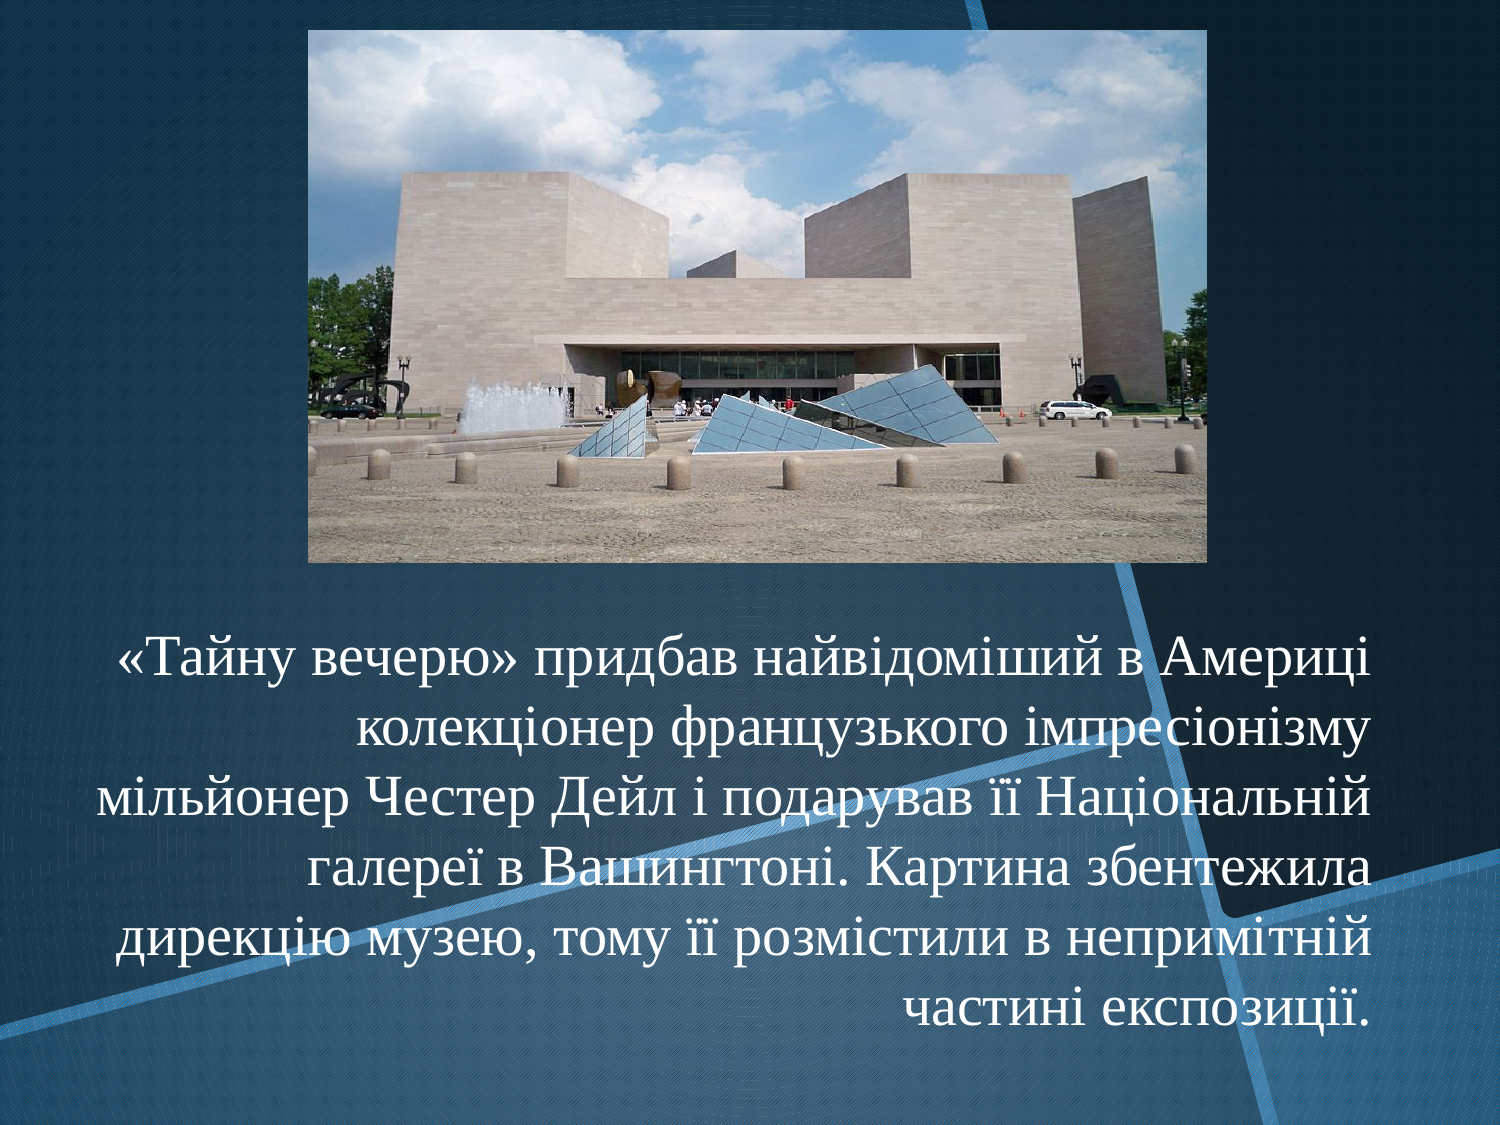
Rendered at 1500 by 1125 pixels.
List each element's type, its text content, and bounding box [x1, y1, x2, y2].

list «Тайну вечерю» придбав найвідоміший в Америці колекціонер французького імпресіонізму мільйонер Честер Дейл і подарував її Національній галереї в Вашингтоні. Картина збентежила дирекцію музею, тому її розмістили в непримітній частині експозиції. [75, 609, 1388, 1005]
picture [307, 30, 1207, 563]
